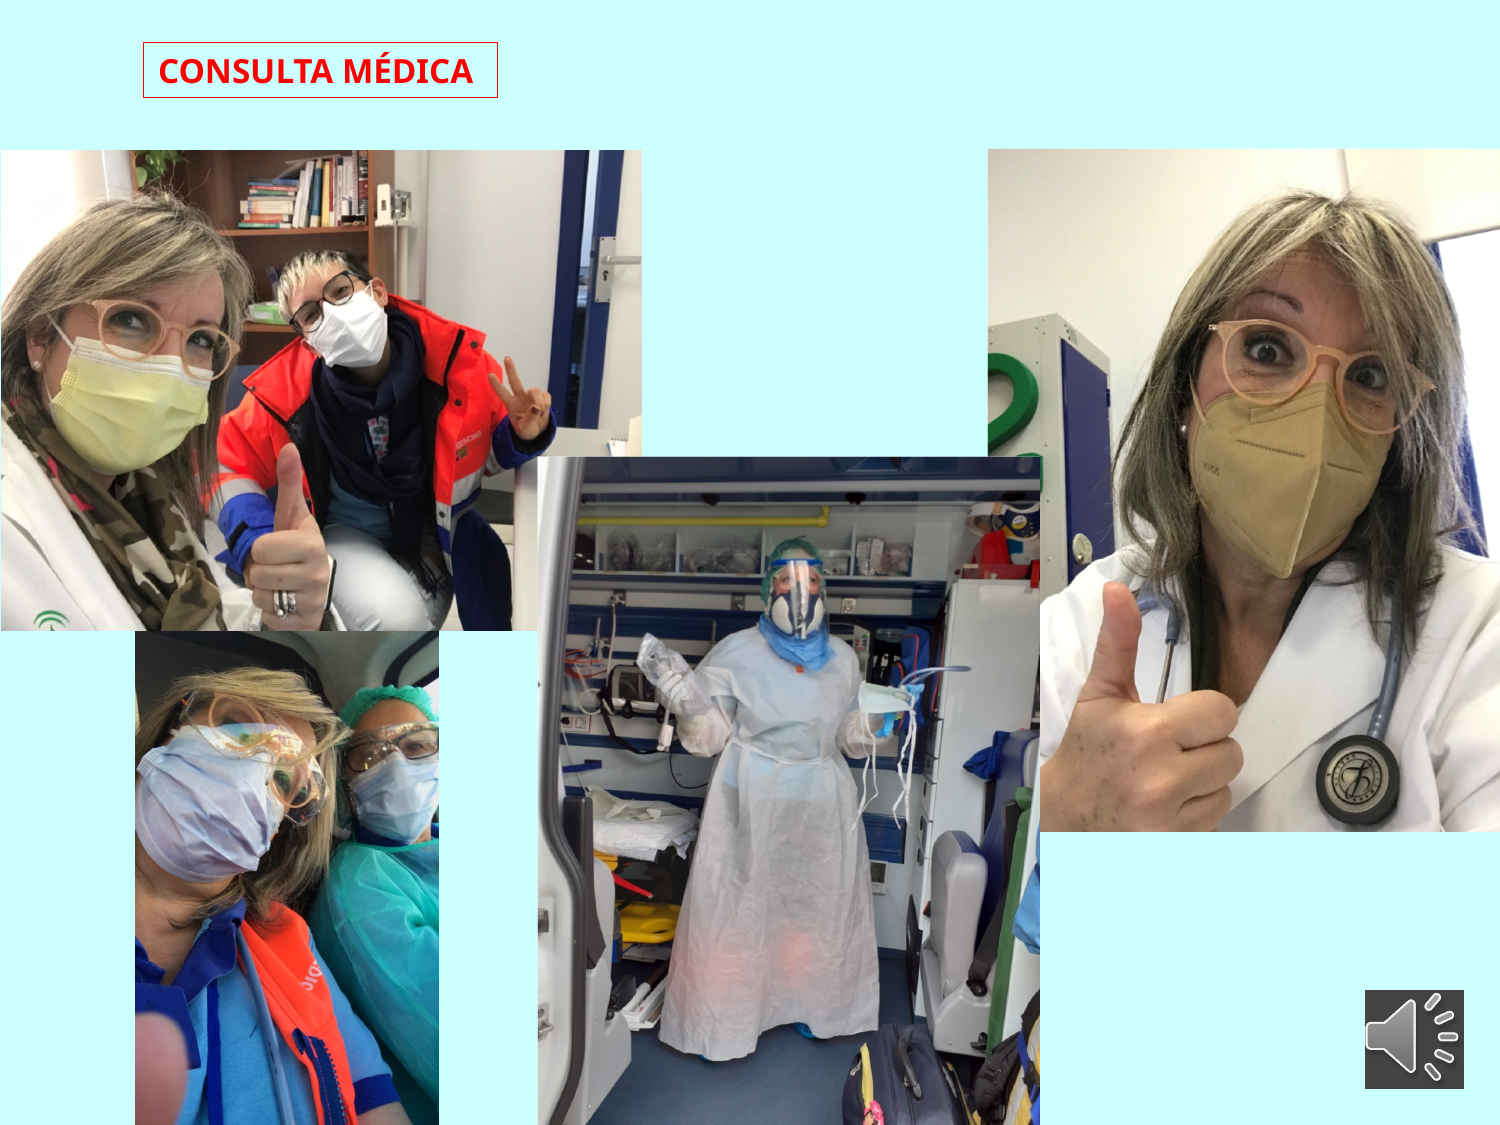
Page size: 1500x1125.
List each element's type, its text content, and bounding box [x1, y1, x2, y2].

text_box CONSULTA MÉDICA [143, 42, 498, 98]
picture [0, 148, 1500, 1125]
picture [1364, 989, 1465, 1090]
